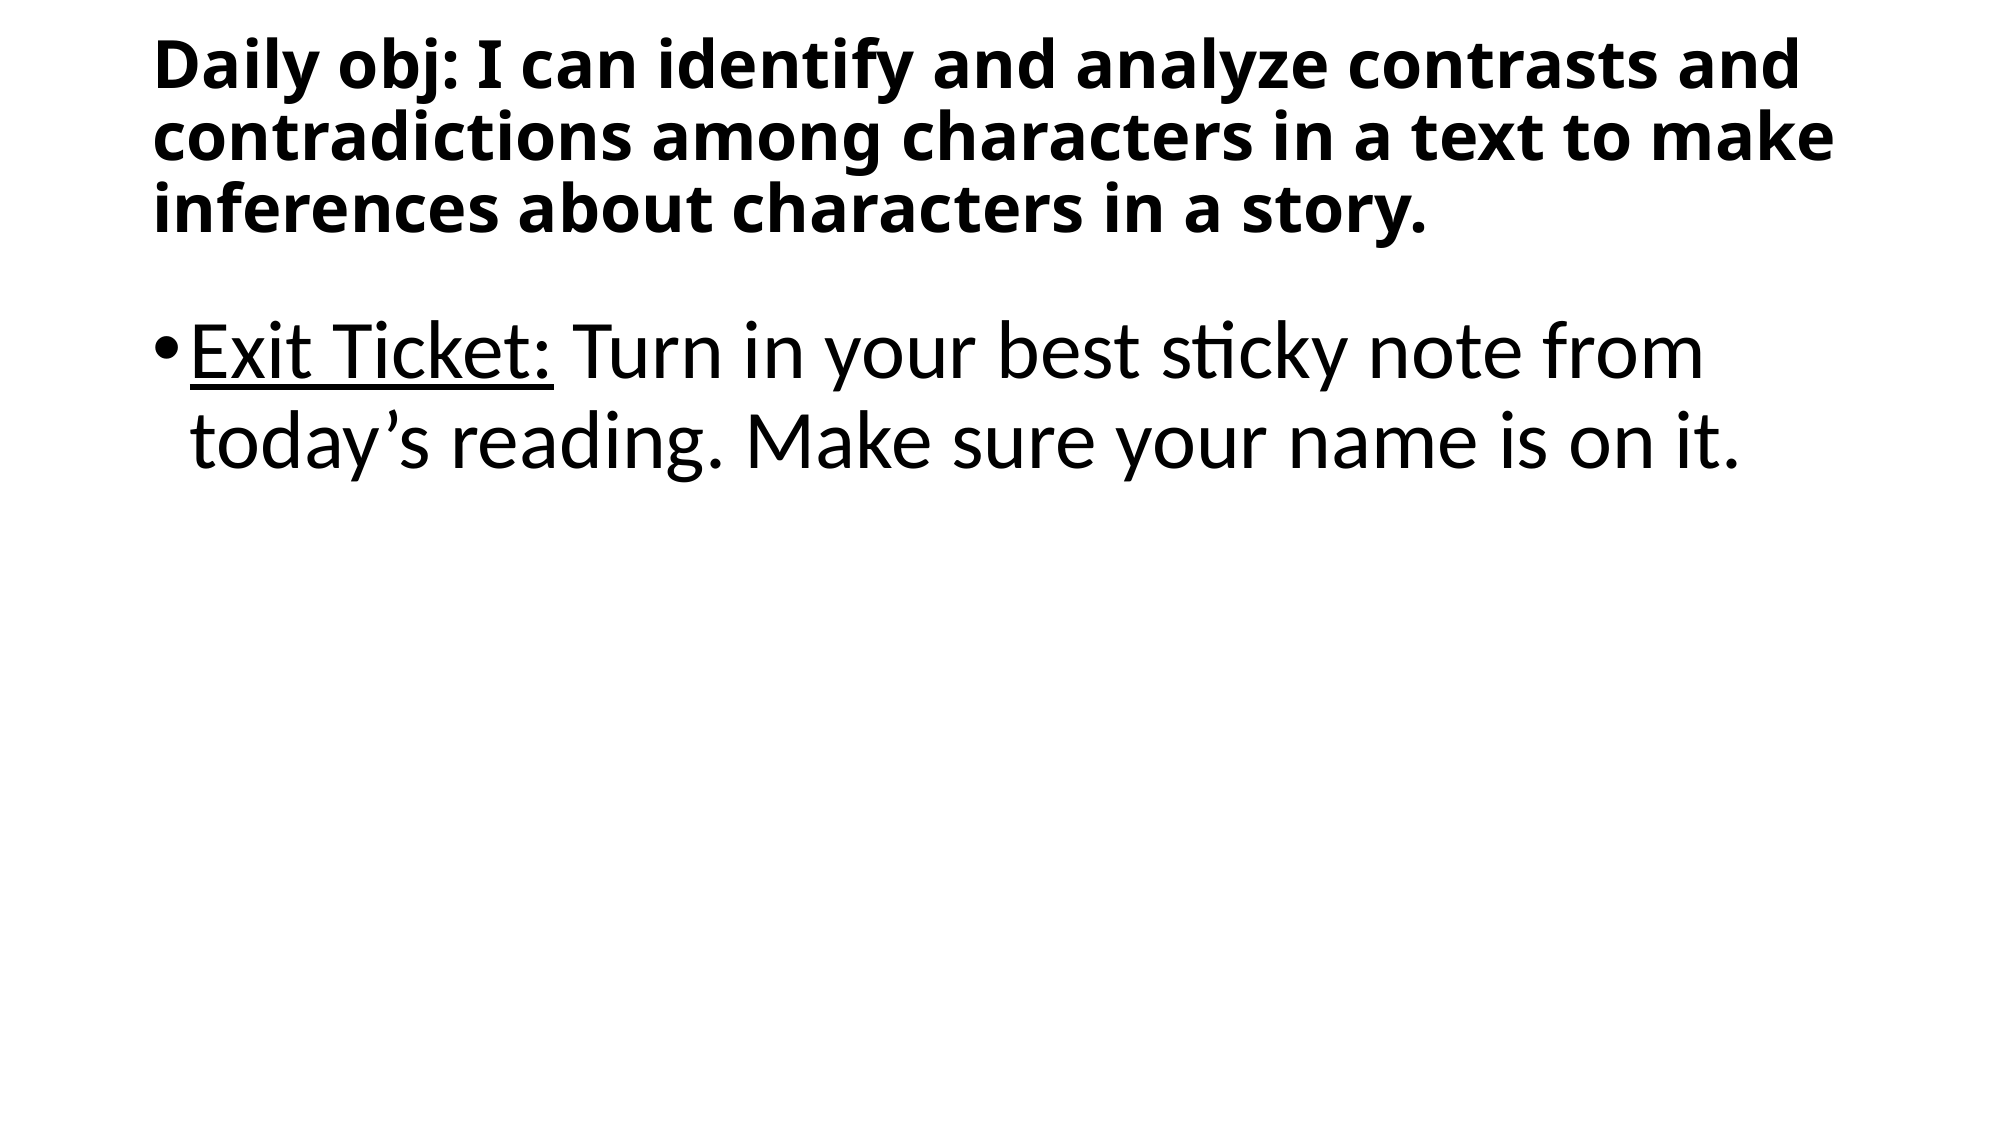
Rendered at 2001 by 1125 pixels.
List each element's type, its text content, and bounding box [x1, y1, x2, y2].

list Exit Ticket: Turn in your best sticky note from today’s reading. Make sure your name is on it. [137, 299, 1863, 1014]
title Daily obj: I can identify and analyze contrasts and contradictions among characters in a text to make inferences about characters in a story. [137, 29, 1863, 248]
